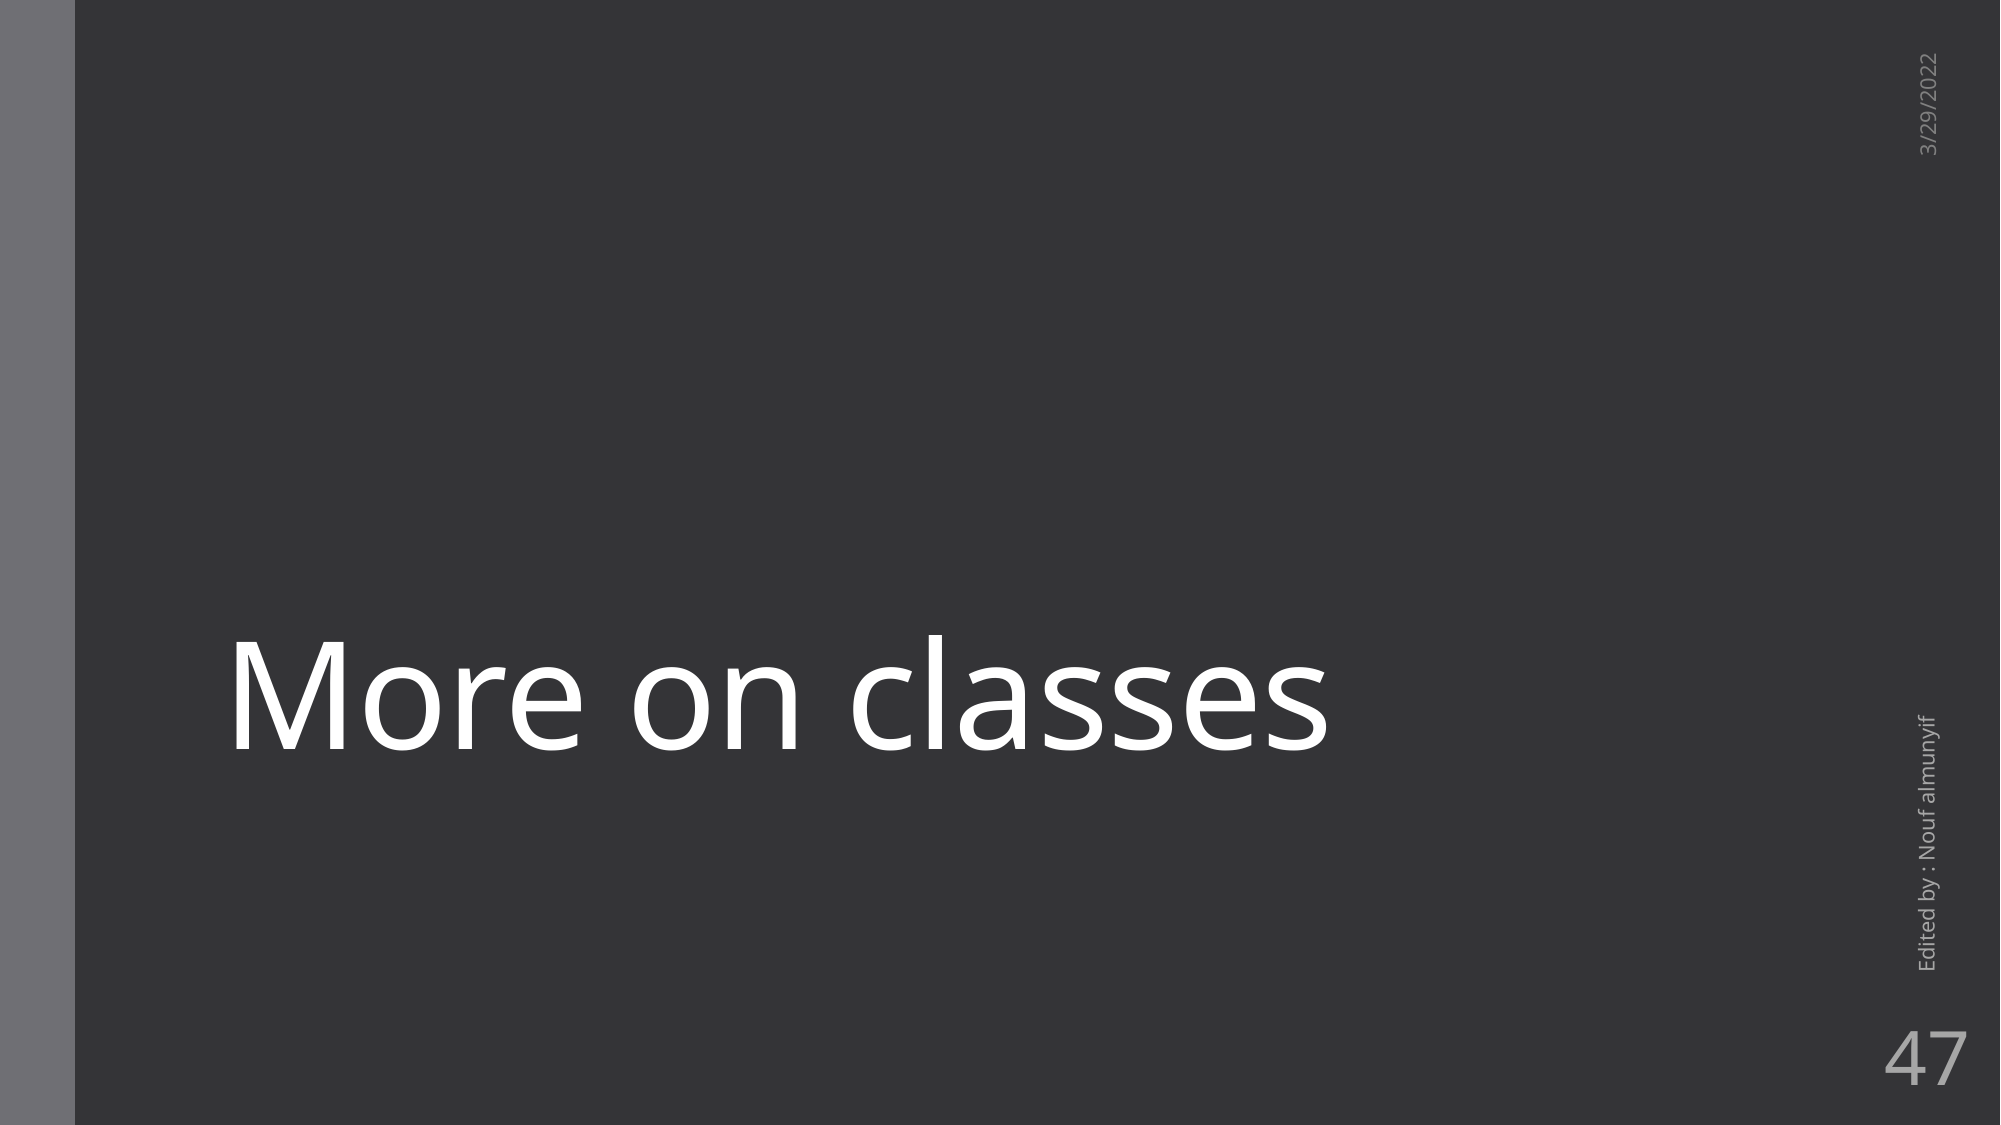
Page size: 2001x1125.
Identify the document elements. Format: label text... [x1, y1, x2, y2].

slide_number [1897, 37, 1958, 351]
footer Edited by : Nouf almunyif [1897, 400, 1958, 988]
slide_number 47 [1852, 1012, 2000, 1110]
title More on classes [206, 124, 1824, 788]
